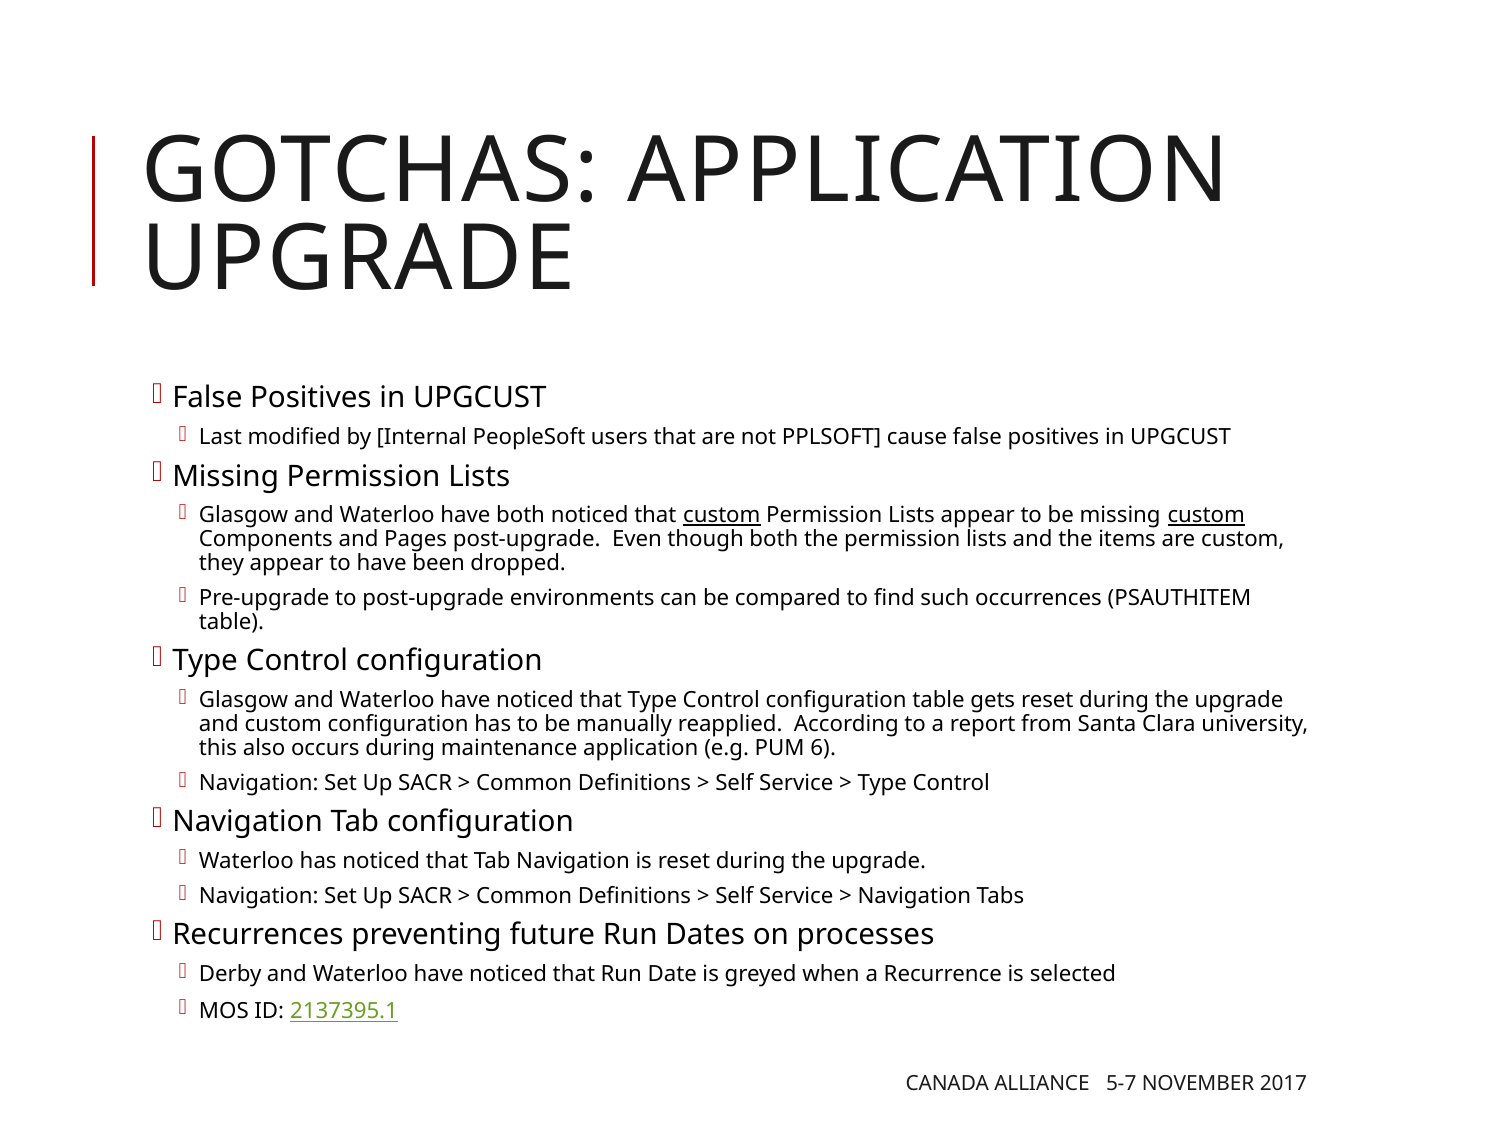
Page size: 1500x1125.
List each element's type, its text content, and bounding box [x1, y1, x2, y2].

list False Positives in UPGCUST Last modified by [Internal PeopleSoft users that are not PPLSOFT] cause false positives in UPGCUST Missing Permission Lists Glasgow and Waterloo have both noticed that custom Permission Lists appear to be missing custom Components and Pages post-upgrade. Even though both the permission lists and the items are custom, they appear to have been dropped. Pre-upgrade to post-upgrade environments can be compared to find such occurrences (PSAUTHITEM table). Type Control configuration Glasgow and Waterloo have noticed that Type Control configuration table gets reset during the upgrade and custom configuration has to be manually reapplied. According to a report from Santa Clara university, this also occurs during maintenance application (e.g. PUM 6). Navigation: Set Up SACR > Common Definitions > Self Service > Type Control Navigation Tab configuration Waterloo has noticed that Tab Navigation is reset during the upgrade. Navigation: Set Up SACR > Common Definitions > Self Service > Navigation Tabs Recurrences preventing future Run Dates on processes Derby and Waterloo have noticed that Run Date is greyed when a Recurrence is selected MOS ID: 2137395.1 [126, 375, 1322, 1035]
title GOTCHAS: APPLICATION UPGRADE [126, 96, 1322, 342]
footer Canada Alliance 5-7 November 2017 [595, 1061, 1322, 1107]
